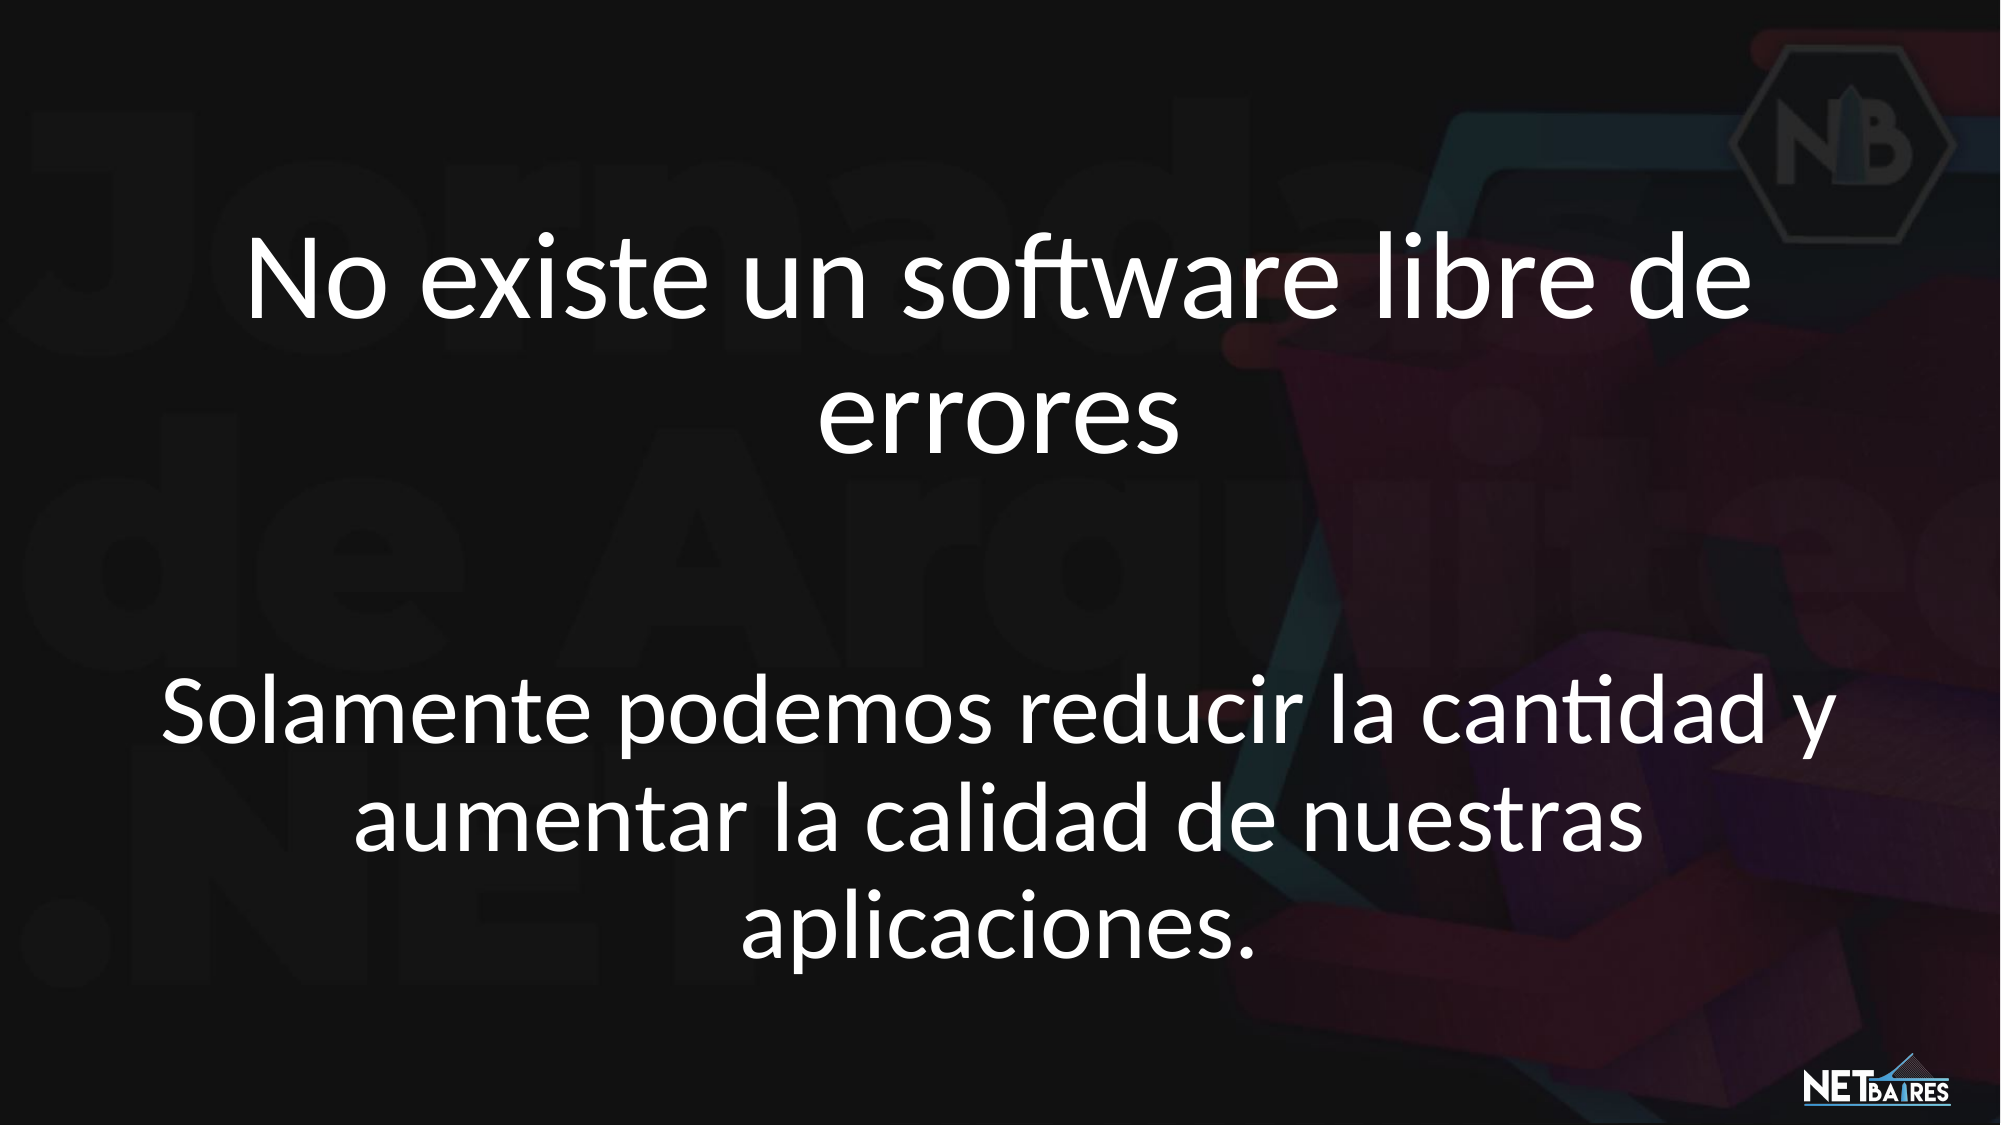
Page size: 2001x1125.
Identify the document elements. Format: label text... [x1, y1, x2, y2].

list No existe un software libre de errores Solamente podemos reducir la cantidad y aumentar la calidad de nuestras aplicaciones. [137, 202, 1863, 1014]
picture [0, 0, 2001, 1125]
